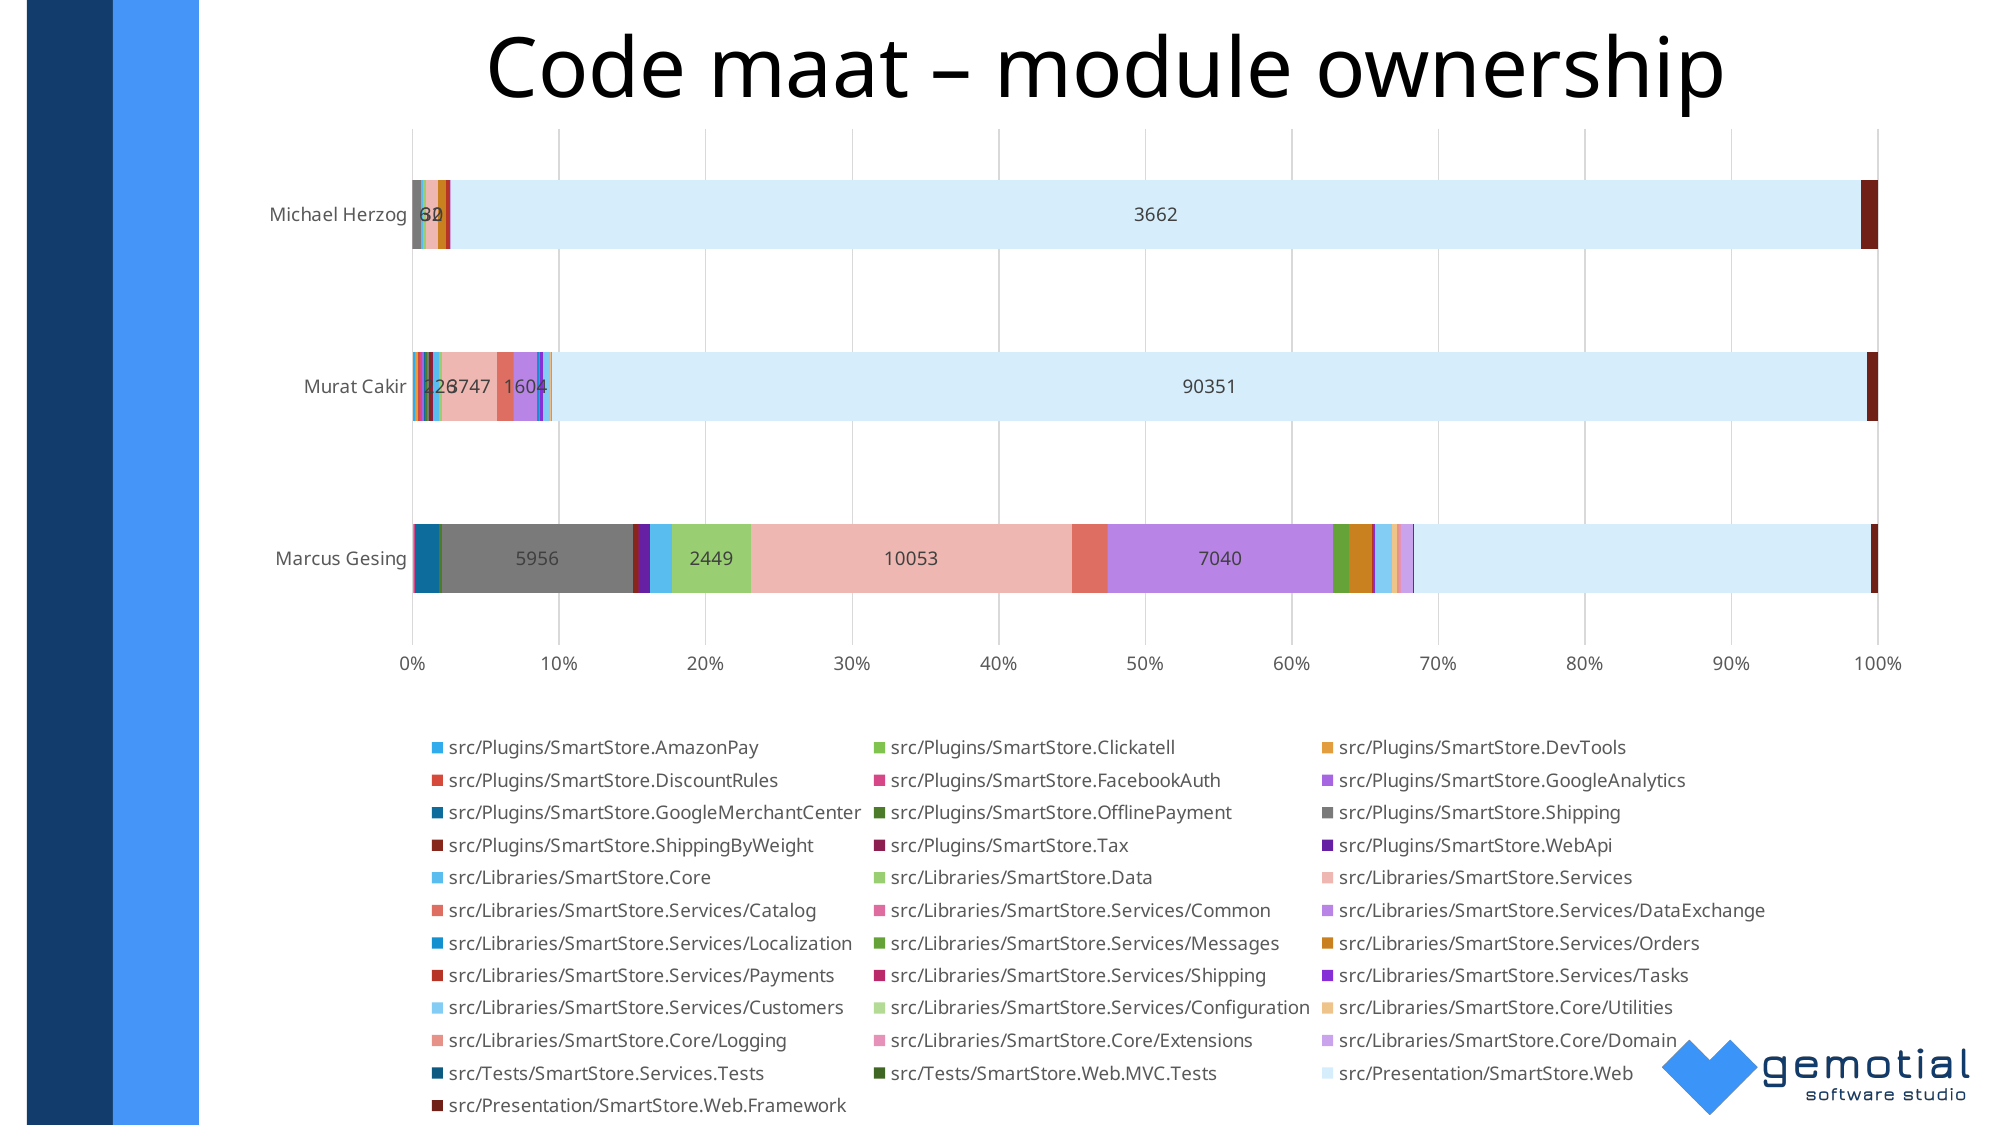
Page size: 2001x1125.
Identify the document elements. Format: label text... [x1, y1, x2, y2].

chart [268, 118, 1929, 1125]
title Code maat – module ownership [284, 0, 1929, 118]
picture [1929, 1036, 1976, 1120]
